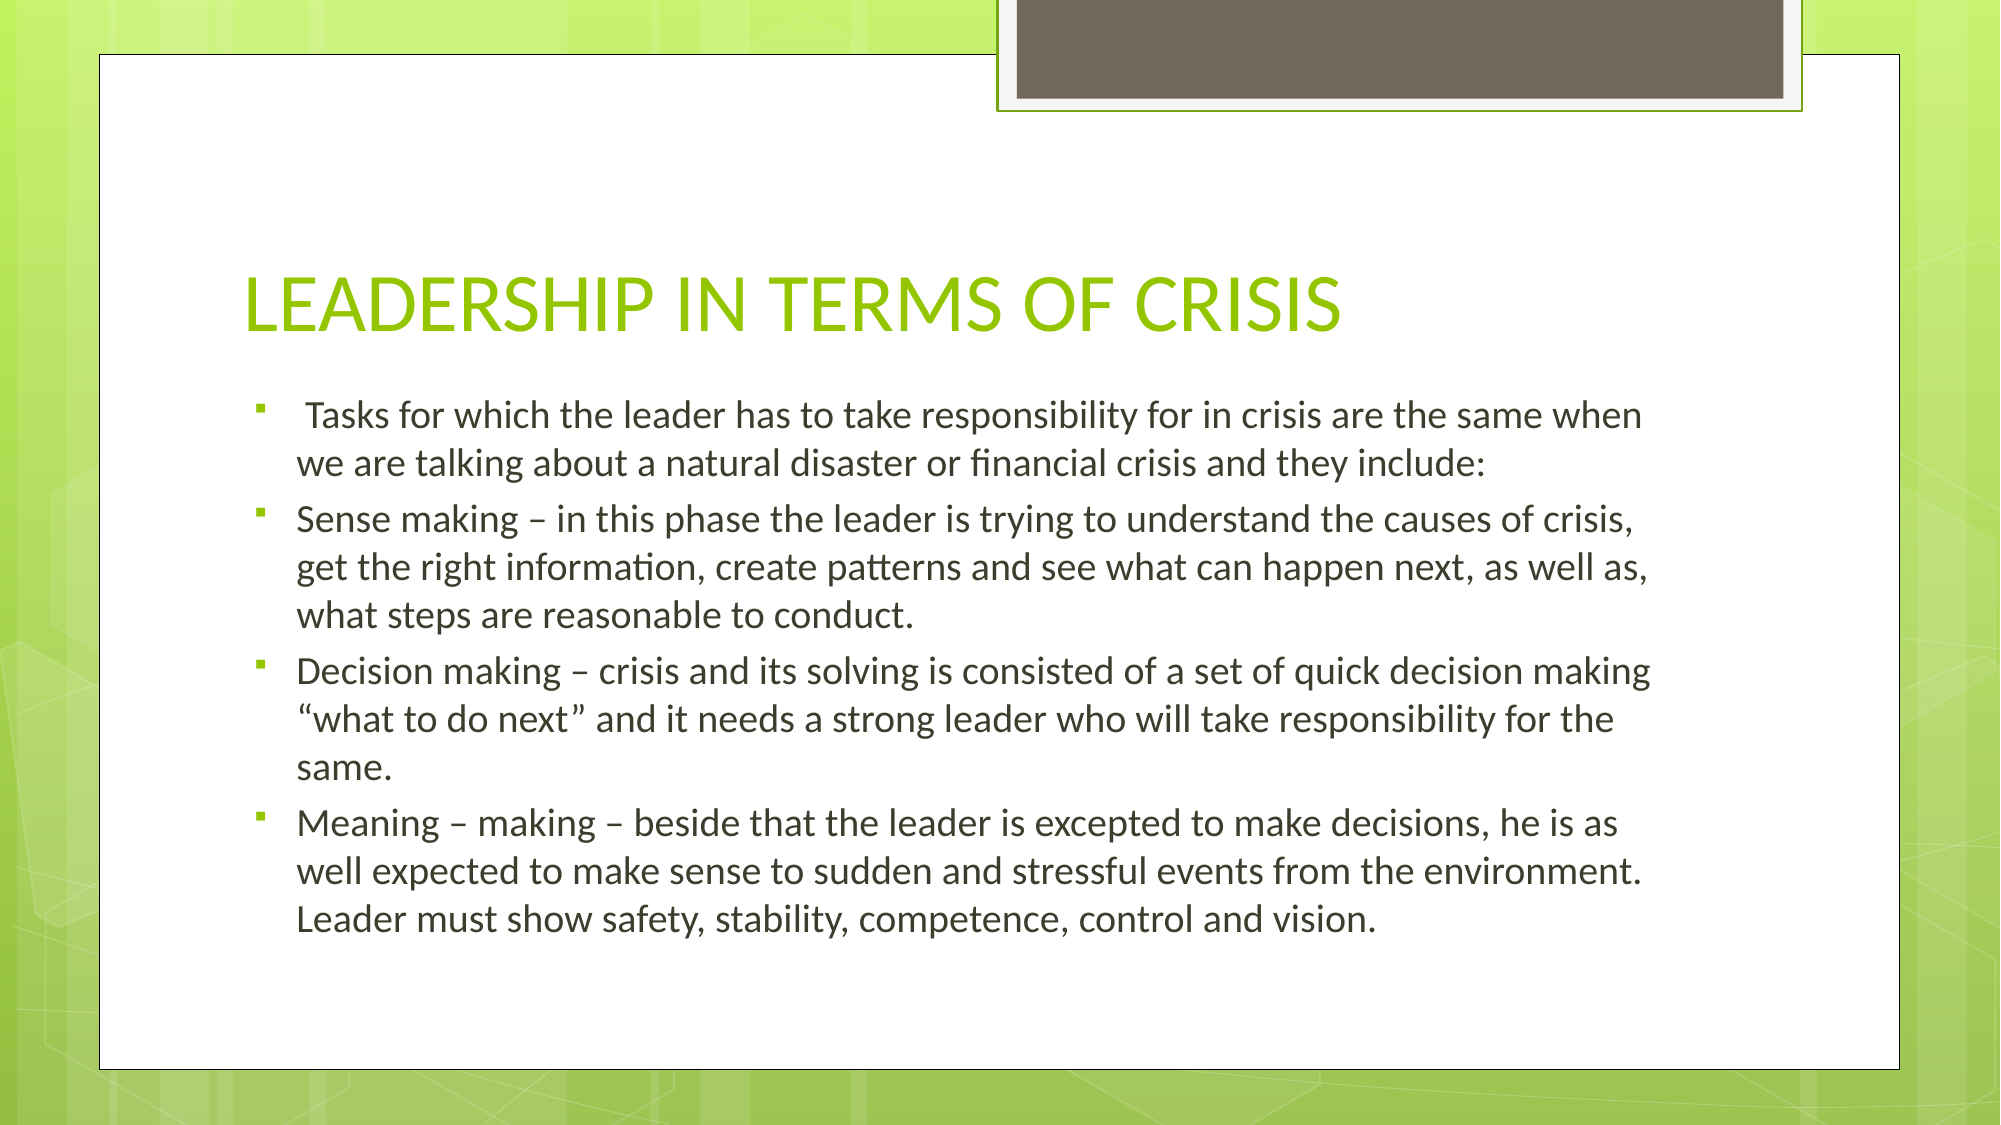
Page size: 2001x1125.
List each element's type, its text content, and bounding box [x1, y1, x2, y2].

title LEADERSHIP IN TERMS OF CRISIS [228, 168, 1765, 357]
list Tasks for which the leader has to take responsibility for in crisis are the same when we are talking about a natural disaster or financial crisis and they include: Sense making – in this phase the leader is trying to understand the causes of crisis, get the right information, create patterns and see what can happen next, as well as, what steps are reasonable to conduct. Decision making – crisis and its solving is consisted of a set of quick decision making “what to do next” and it needs a strong leader who will take responsibility for the same. Meaning – making – beside that the leader is excepted to make decisions, he is as well expected to make sense to sudden and stressful events from the environment. Leader must show safety, stability, competence, control and vision. [228, 381, 1711, 957]
